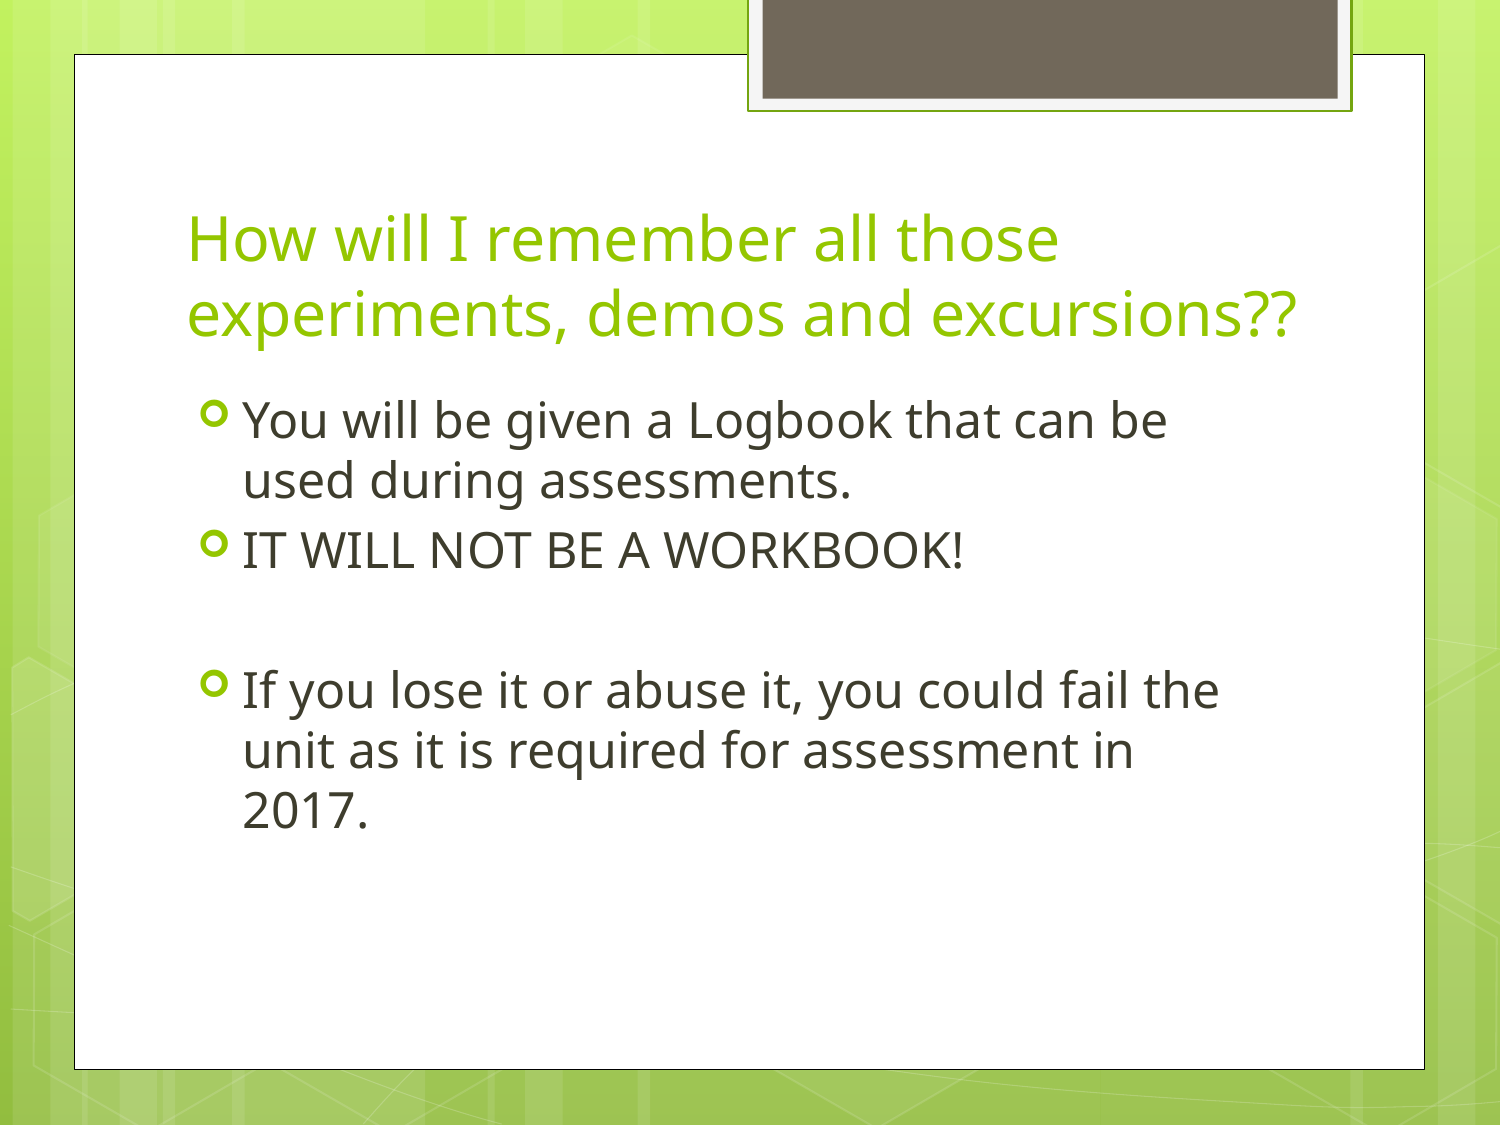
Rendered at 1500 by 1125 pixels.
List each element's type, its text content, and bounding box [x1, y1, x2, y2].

title How will I remember all those experiments, demos and excursions?? [171, 168, 1324, 357]
list You will be given a Logbook that can be used during assessments. IT WILL NOT BE A WORKBOOK! If you lose it or abuse it, you could fail the unit as it is required for assessment in 2017. [171, 381, 1283, 957]
